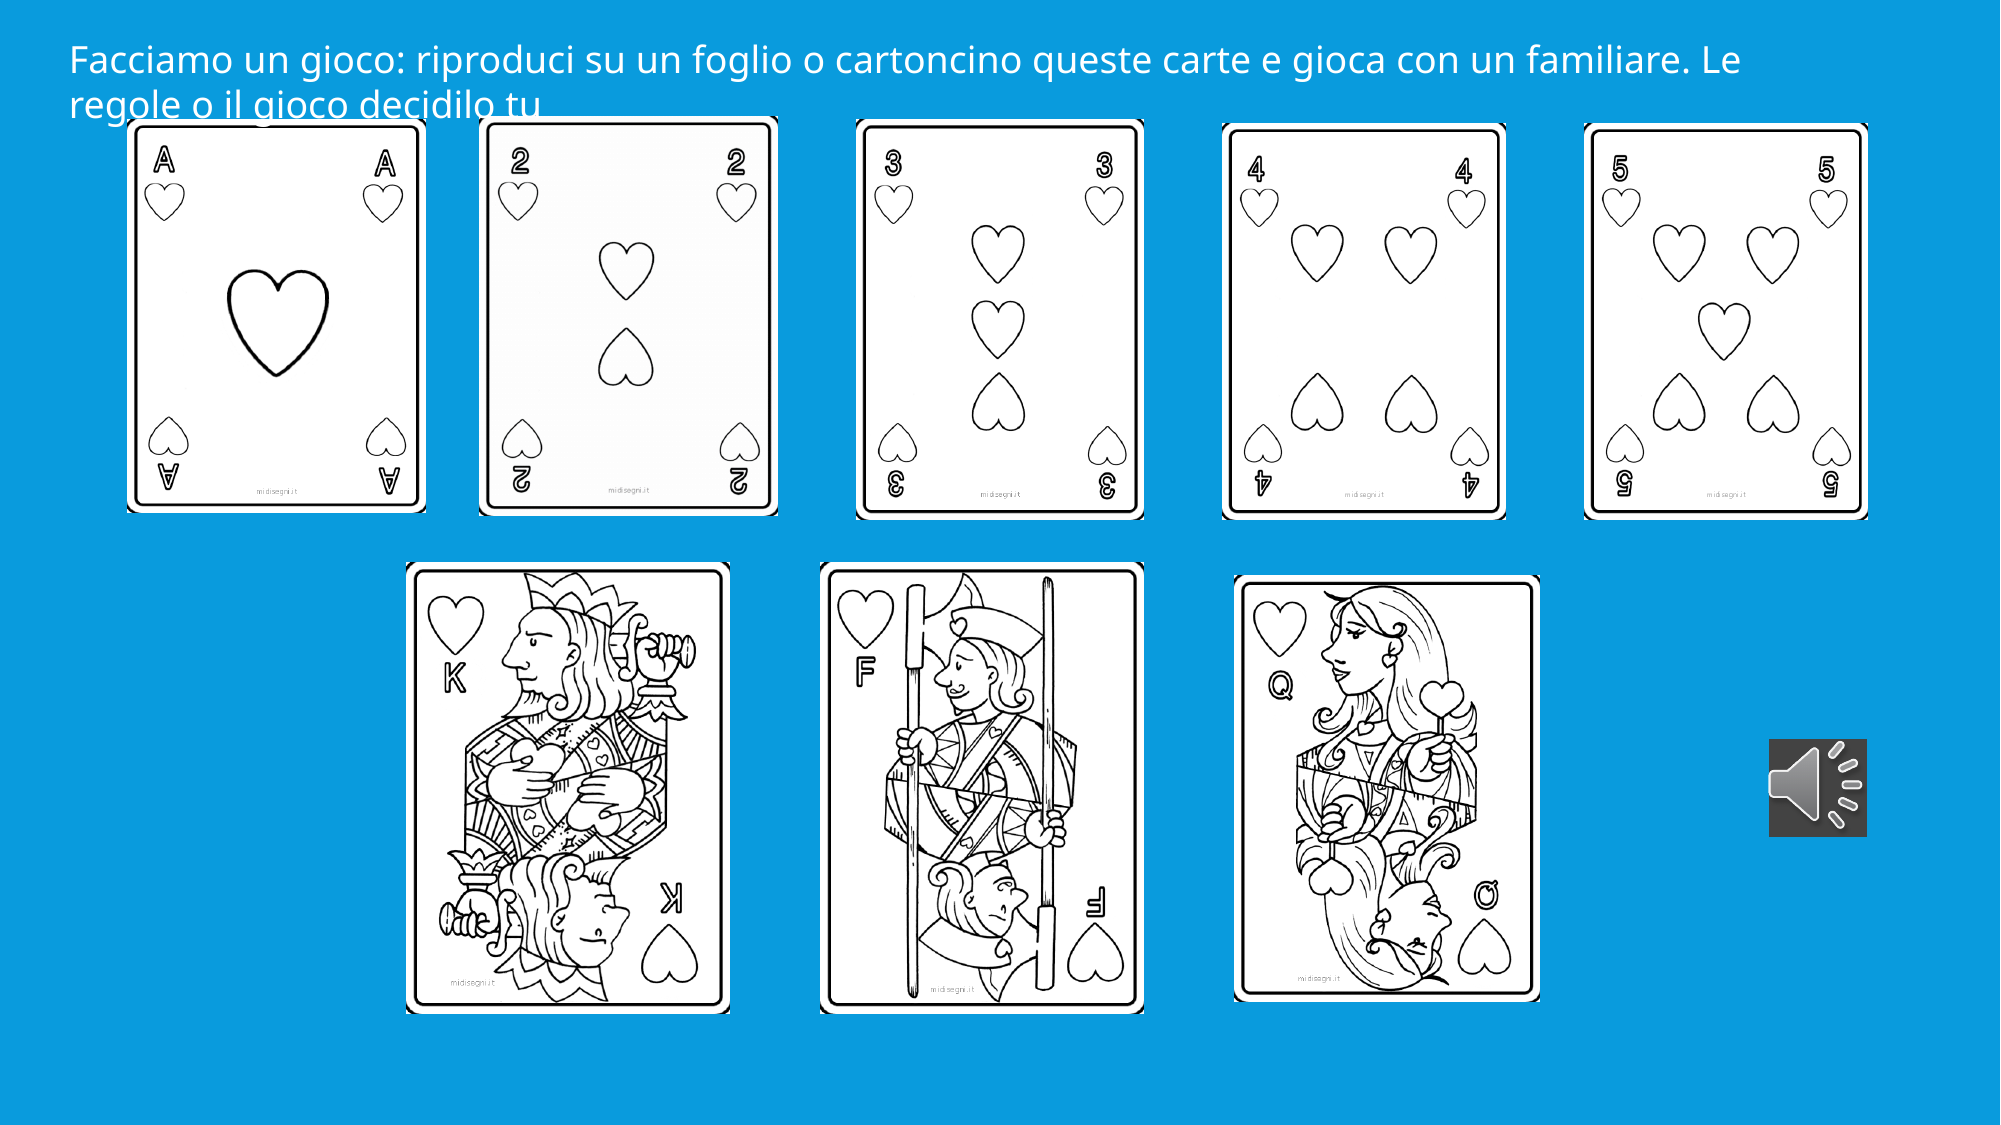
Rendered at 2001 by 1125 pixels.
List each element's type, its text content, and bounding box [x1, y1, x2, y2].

text_box Facciamo un gioco: riproduci su un foglio o cartoncino queste carte e gioca con un familiare. Le regole o il gioco decidilo tu [54, 28, 1873, 133]
picture [407, 563, 729, 1013]
picture [857, 120, 1143, 519]
picture [1585, 124, 1867, 519]
picture [479, 115, 777, 515]
picture [1235, 576, 1539, 1001]
picture [1769, 740, 1866, 836]
picture [128, 119, 425, 512]
picture [1223, 124, 1505, 519]
picture [821, 563, 1143, 1013]
